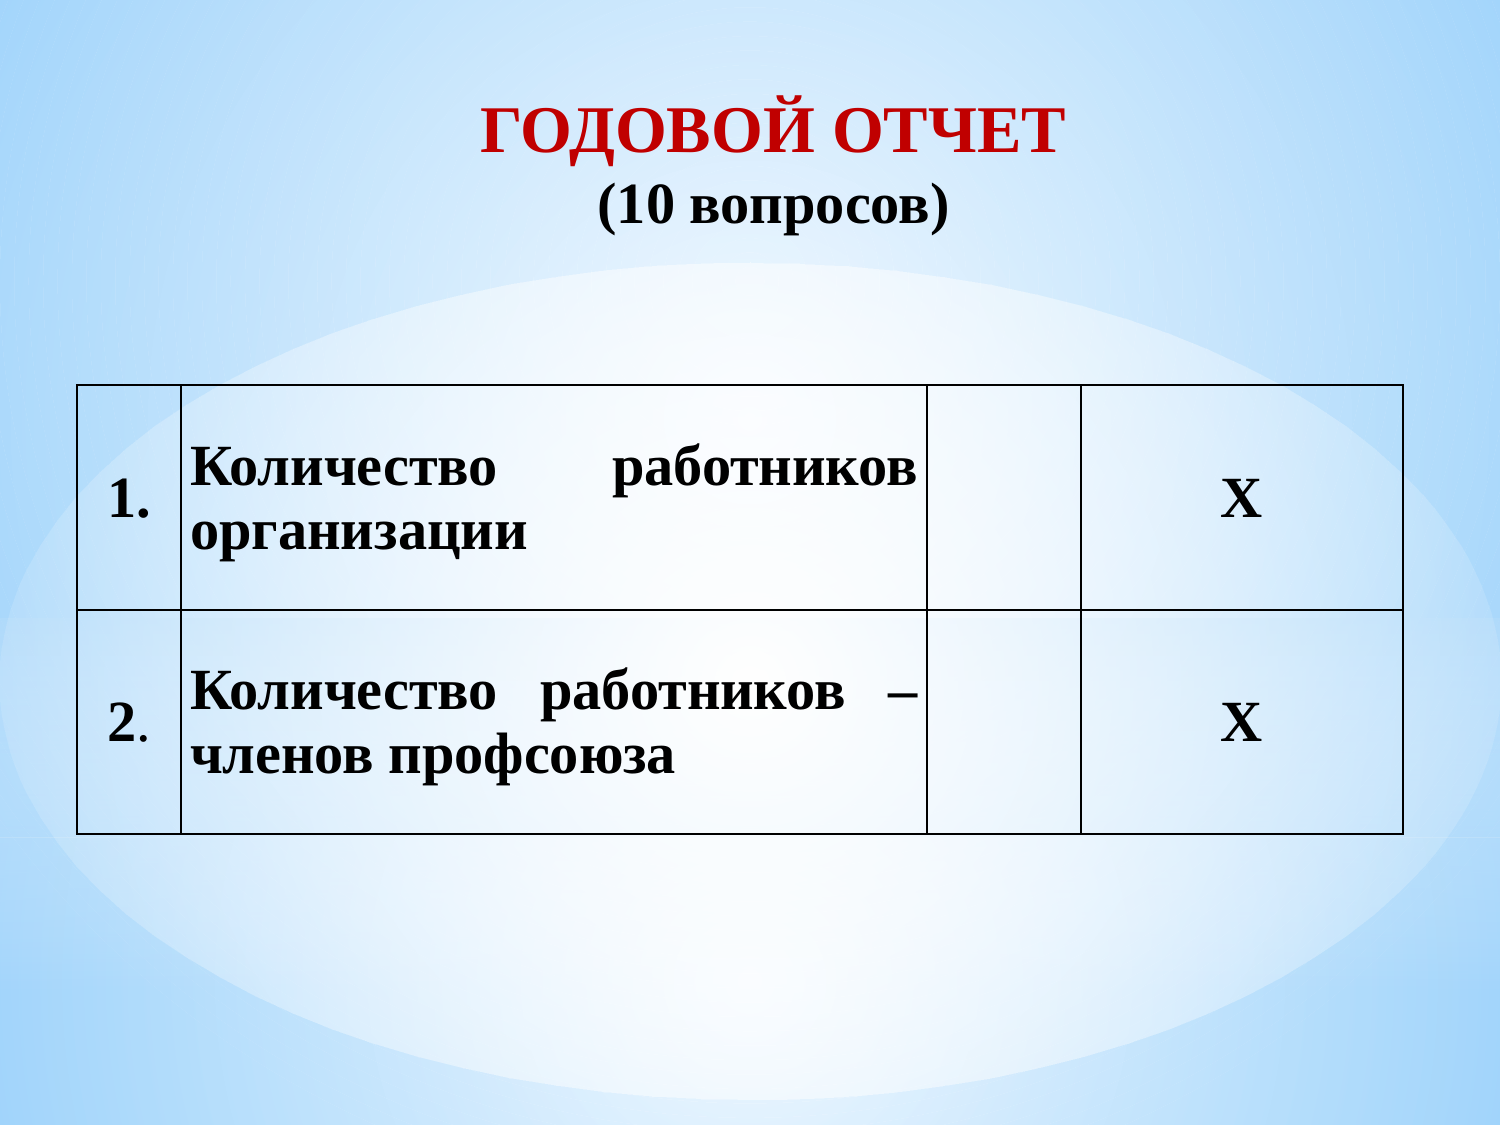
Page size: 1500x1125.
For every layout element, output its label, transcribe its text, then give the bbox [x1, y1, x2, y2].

table_header 1. [78, 386, 180, 609]
table_header [928, 386, 1080, 609]
table_cell [928, 611, 1080, 833]
table_header Количество работников организации [182, 386, 926, 609]
table_header Х [1082, 386, 1402, 609]
text_box ГОДОВОЙ ОТЧЕТ (10 вопросов) [123, 78, 1424, 243]
table_cell Х [1082, 611, 1402, 833]
table_cell 2. [78, 611, 180, 833]
table_cell Количество работников – членов профсоюза [182, 611, 926, 833]
